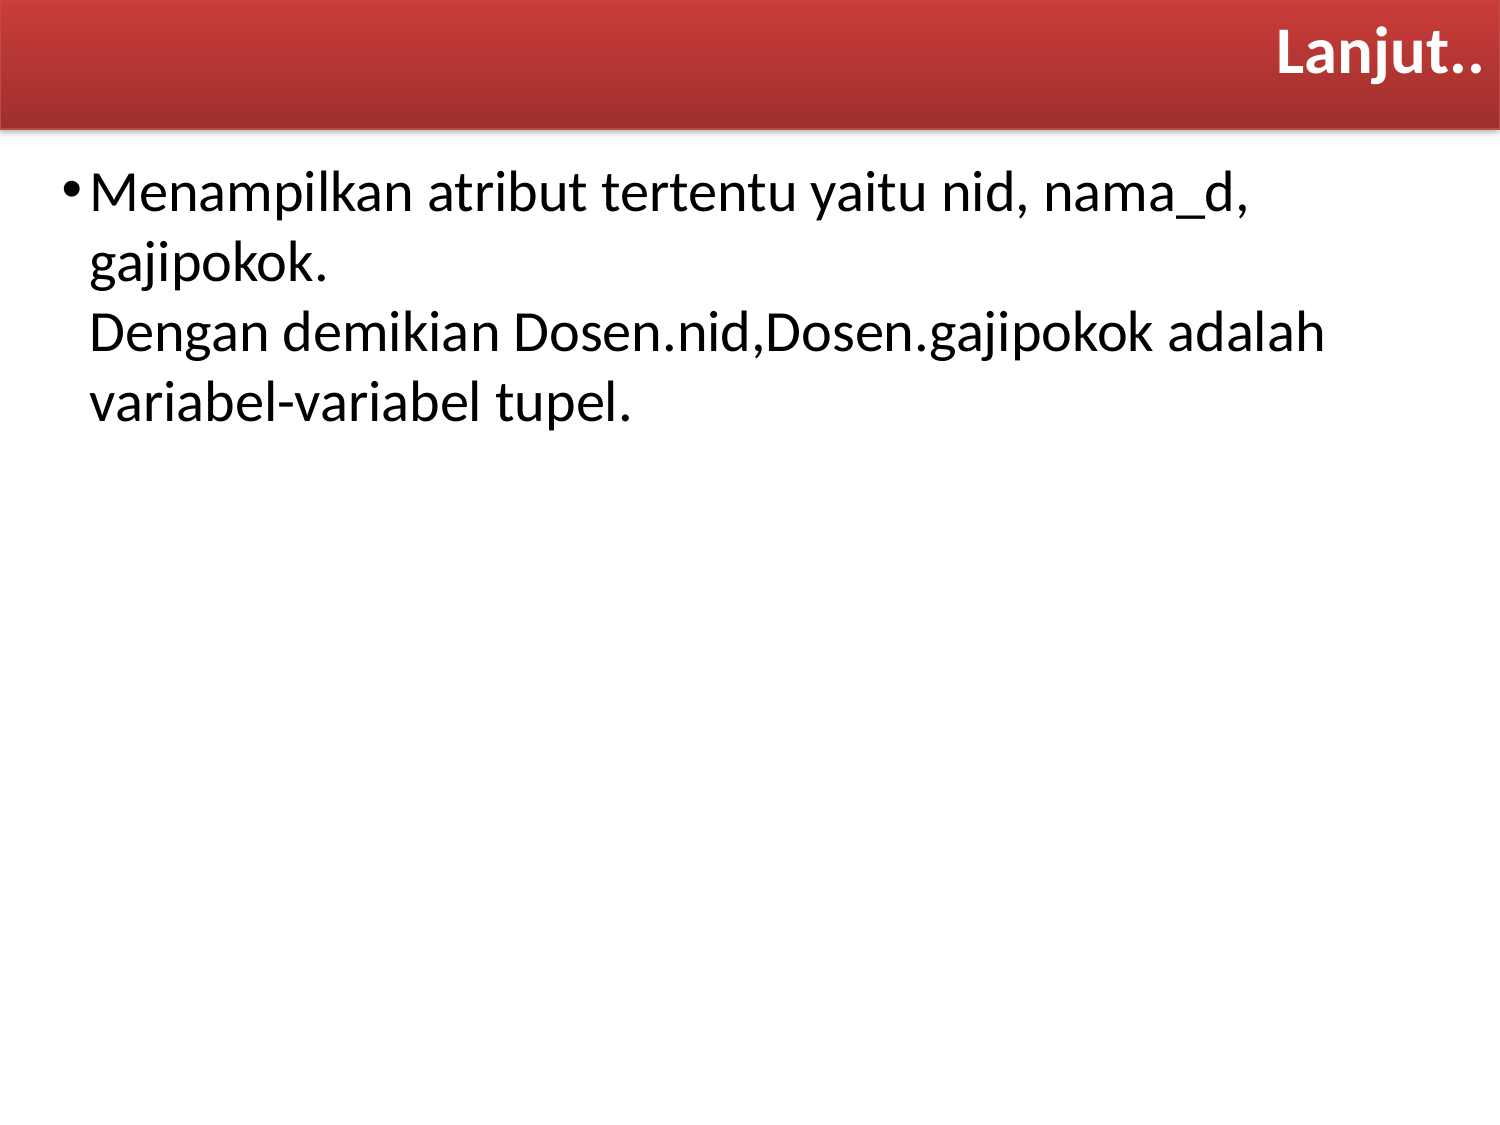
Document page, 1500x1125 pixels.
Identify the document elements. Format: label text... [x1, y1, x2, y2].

text_box Lanjut.. [0, 0, 1500, 130]
text_box Menampilkan atribut tertentu yaitu nid, nama_d, gajipokok. Dengan demikian Dosen.nid,Dosen.gajipokok adalah variabel-variabel tupel. [46, 146, 1477, 441]
